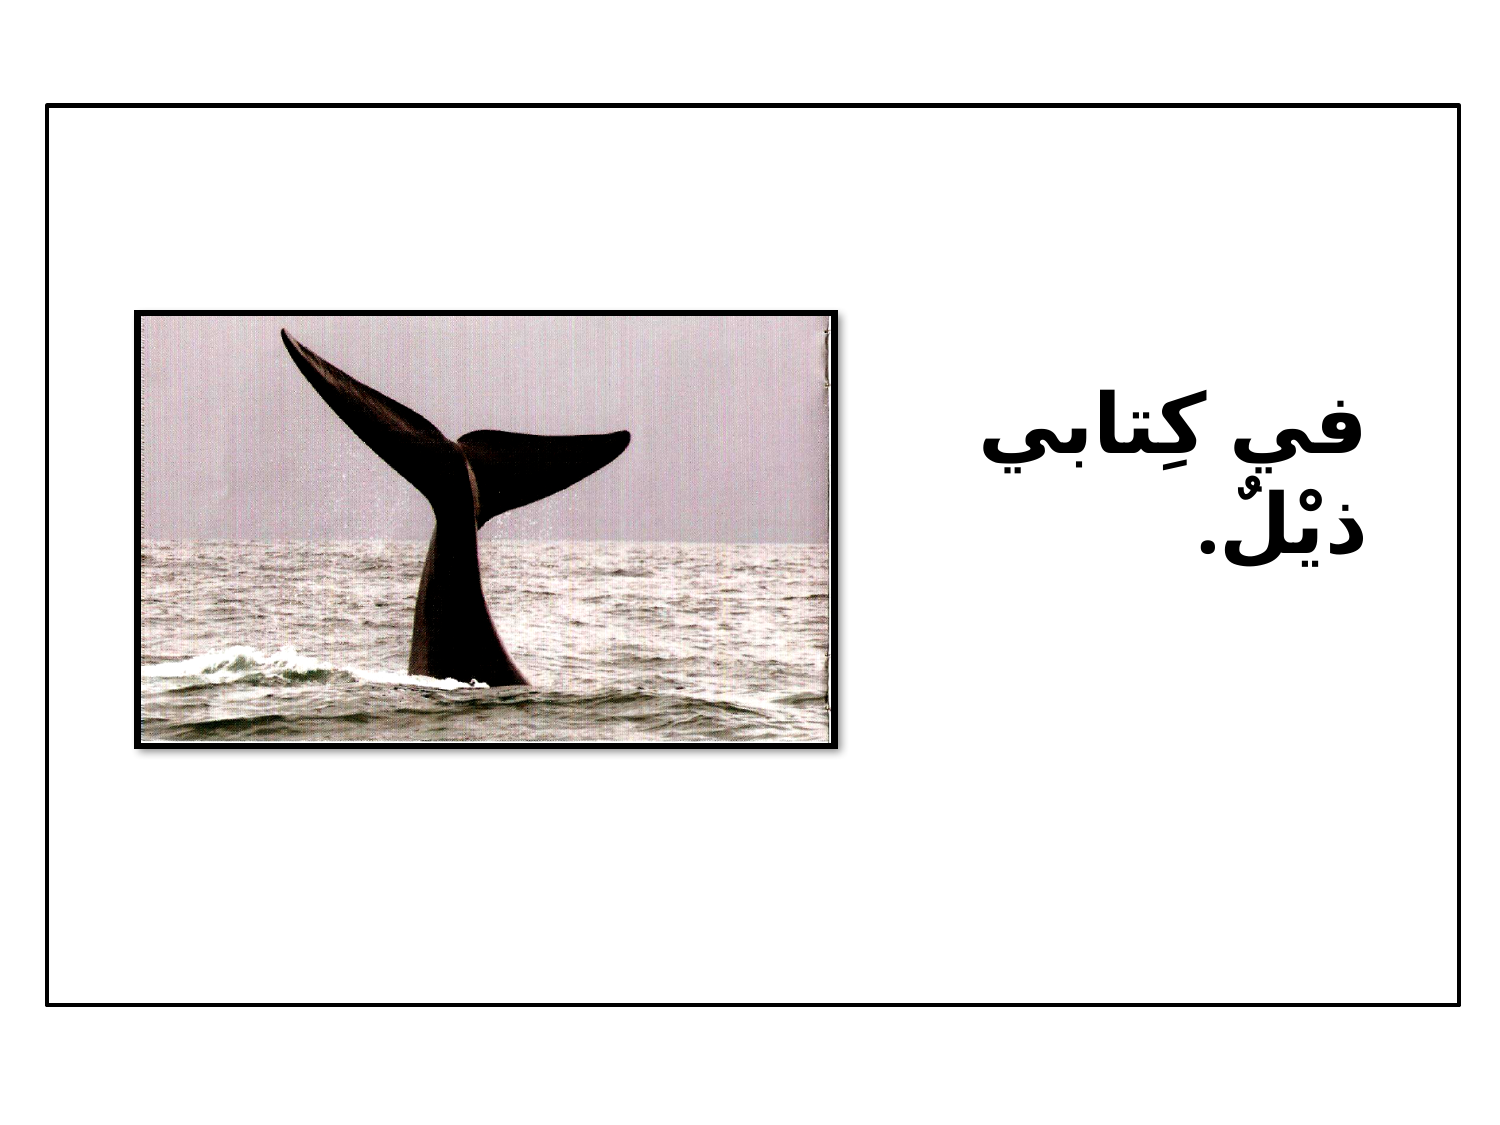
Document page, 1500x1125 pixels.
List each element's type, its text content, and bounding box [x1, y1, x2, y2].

picture [272, 184, 700, 876]
text_box أنا [45, 103, 1461, 1007]
text_box في كِتابي ذيْلٌ. [796, 363, 1383, 678]
